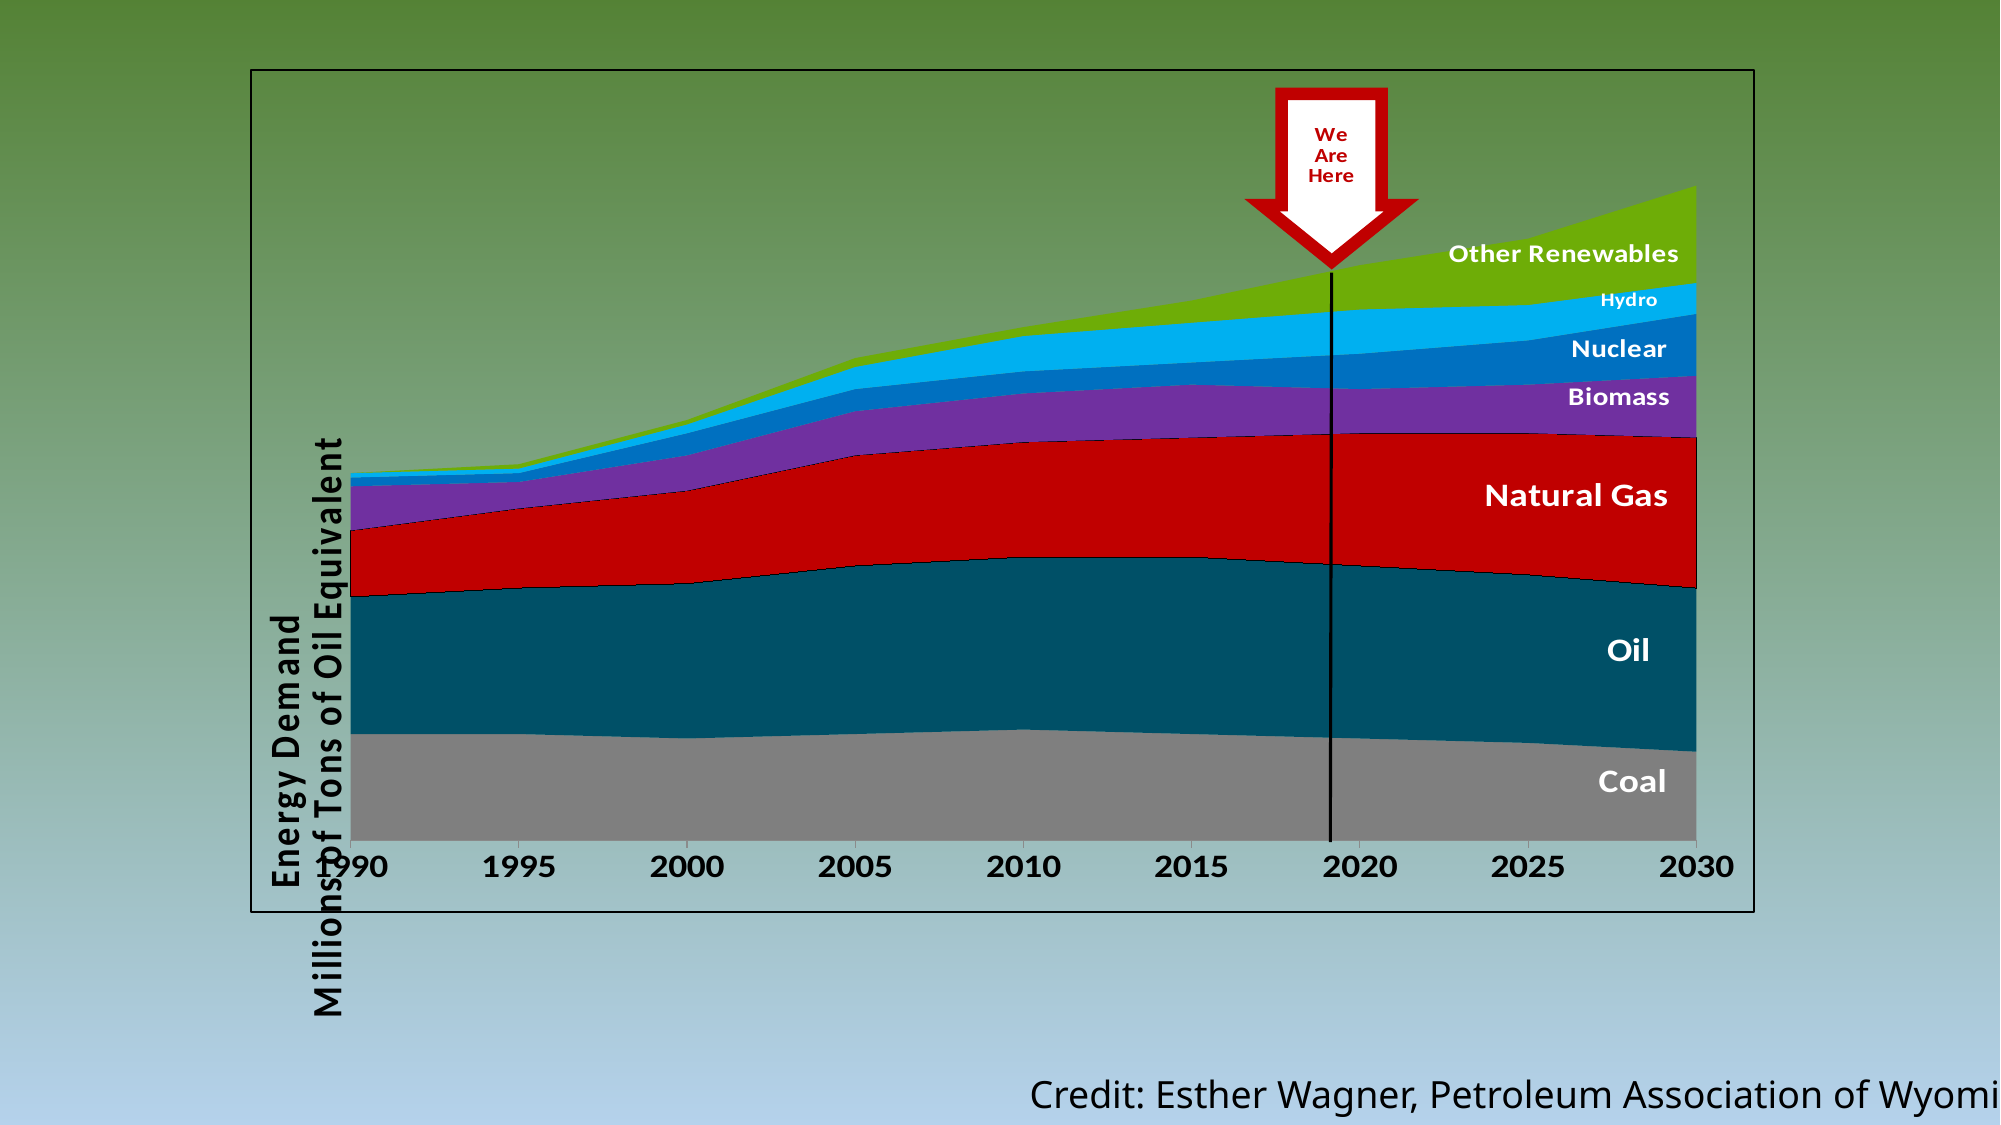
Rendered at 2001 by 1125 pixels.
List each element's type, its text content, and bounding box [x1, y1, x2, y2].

chart [249, 69, 1755, 1034]
text_box Credit: Esther Wagner, Petroleum Association of Wyoming [1014, 1063, 2000, 1124]
